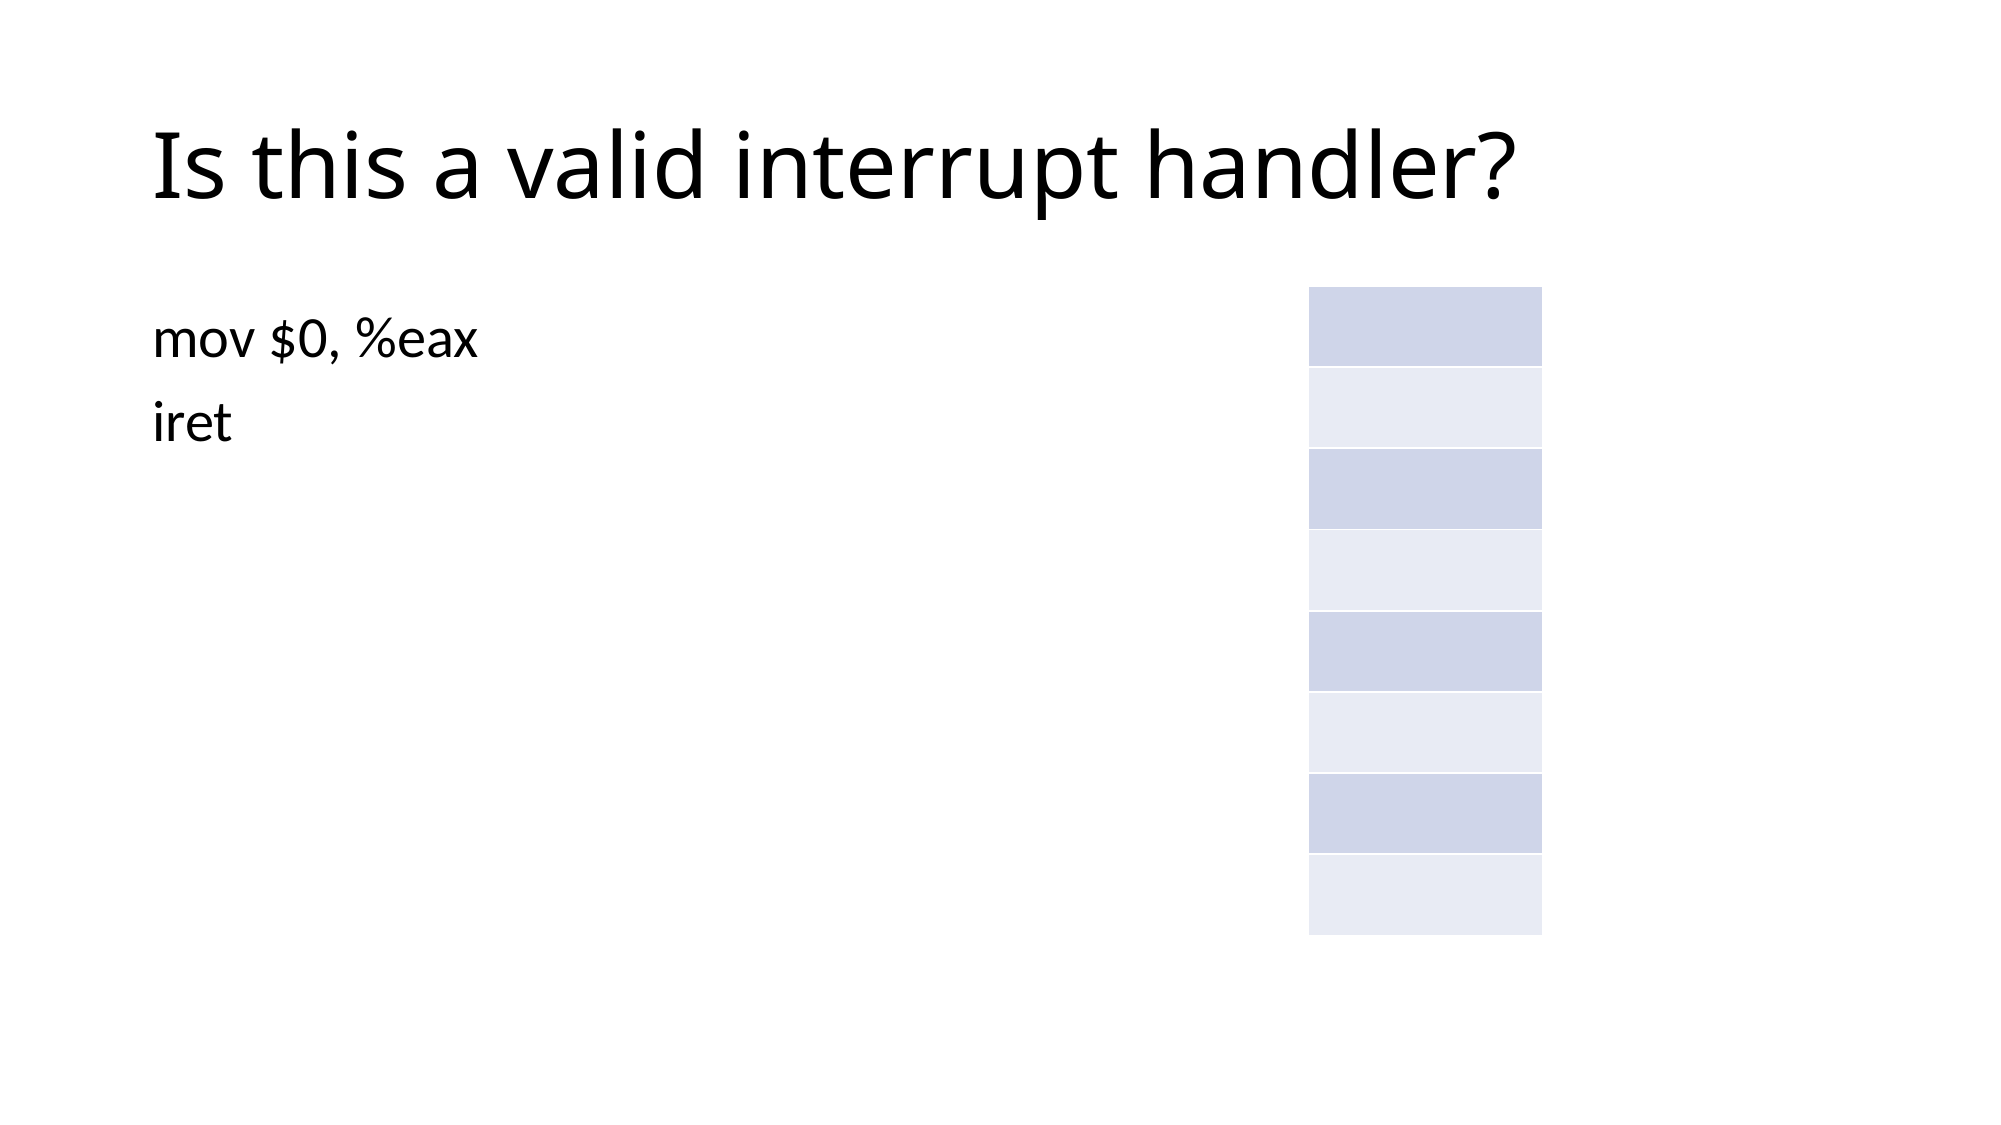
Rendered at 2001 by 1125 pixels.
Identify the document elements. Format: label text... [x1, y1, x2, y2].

table_cell [1309, 693, 1542, 772]
table_header [1309, 287, 1542, 366]
table_cell [1309, 449, 1542, 529]
table_cell [1309, 855, 1542, 935]
table_cell [1309, 530, 1542, 610]
list mov $0, %eax iret [137, 299, 1863, 1014]
table_cell [1309, 368, 1542, 447]
table_cell [1309, 774, 1542, 853]
title Is this a valid interrupt handler? [137, 59, 1863, 278]
table_cell [1309, 612, 1542, 691]
